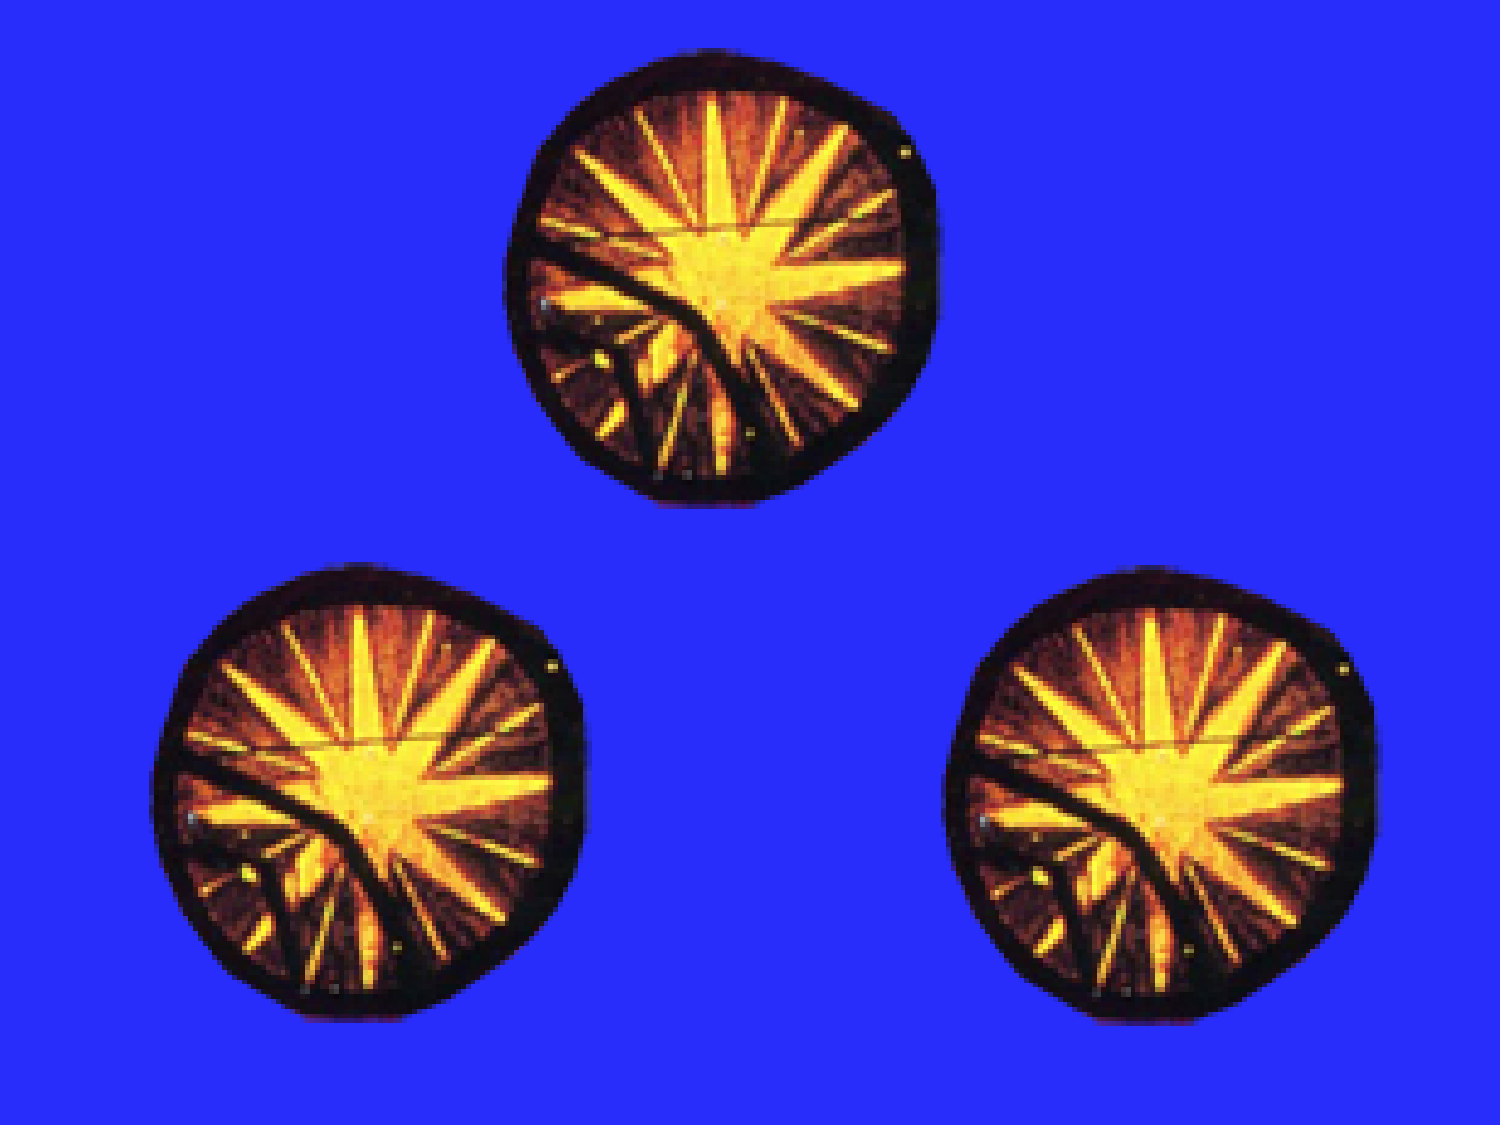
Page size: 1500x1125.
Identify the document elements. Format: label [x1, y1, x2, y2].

picture [135, 18, 1414, 1057]
